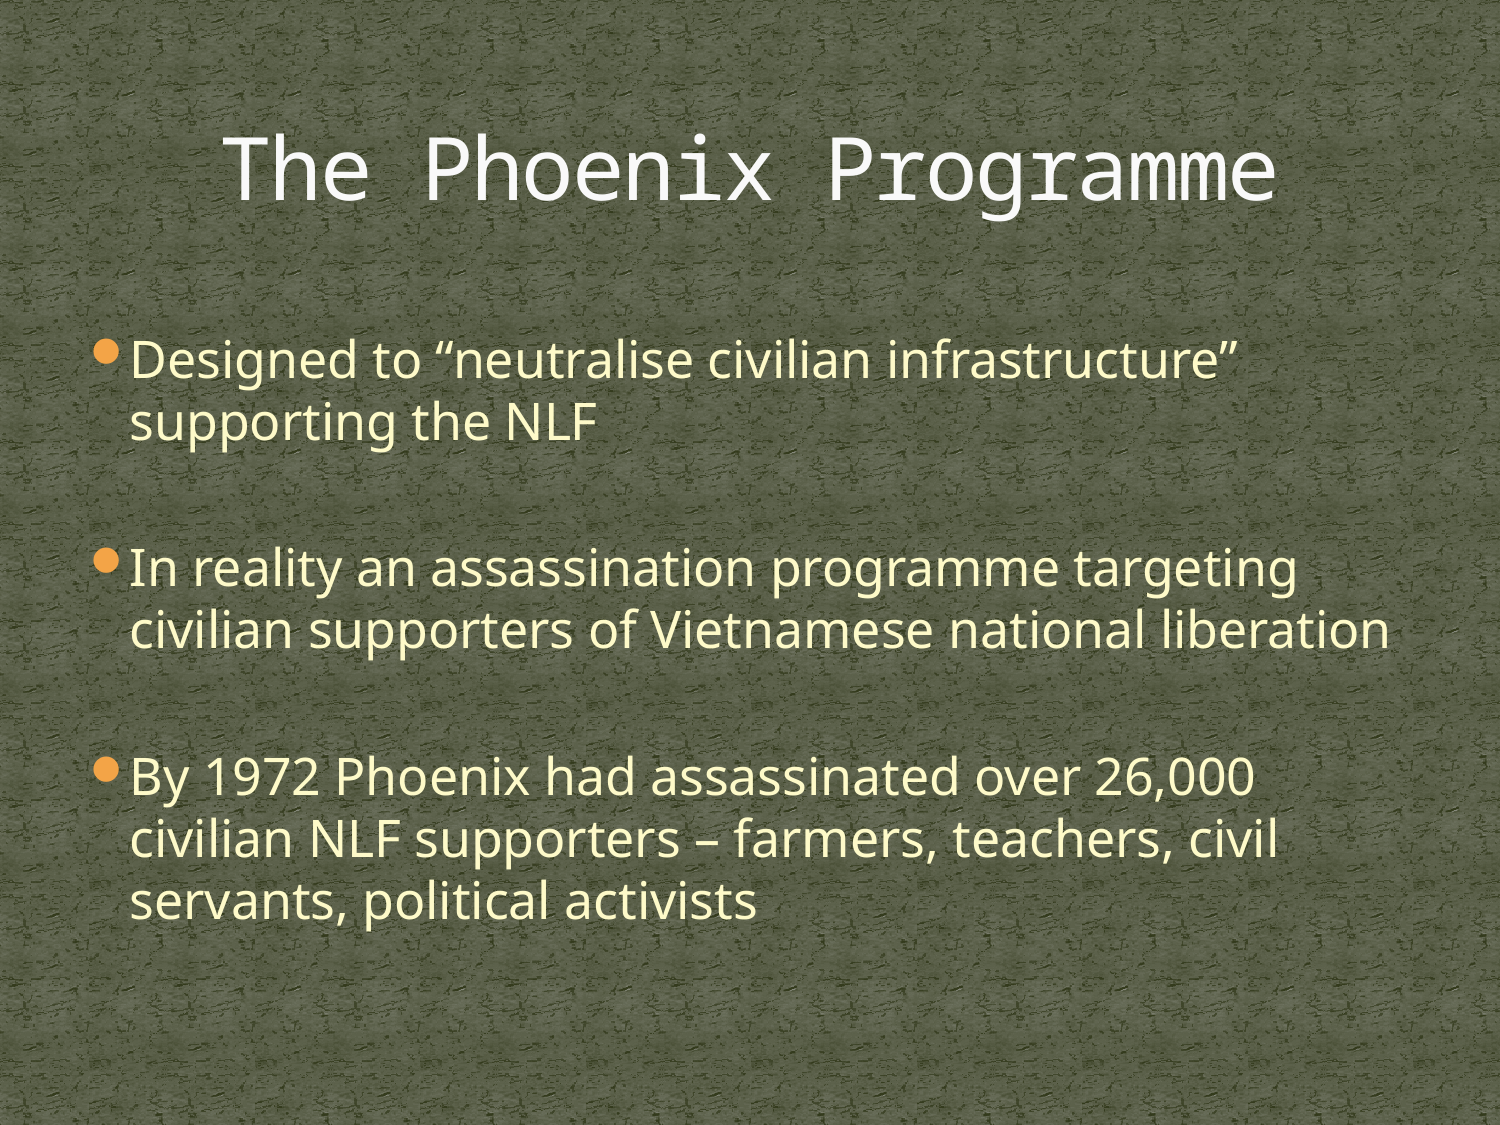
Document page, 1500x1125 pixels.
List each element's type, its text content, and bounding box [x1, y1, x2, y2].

list Designed to “neutralise civilian infrastructure” supporting the NLF In reality an assassination programme targeting civilian supporters of Vietnamese national liberation By 1972 Phoenix had assassinated over 26,000 civilian NLF supporters – farmers, teachers, civil servants, political activists [75, 249, 1425, 1000]
title The Phoenix Programme [74, 24, 1425, 225]
